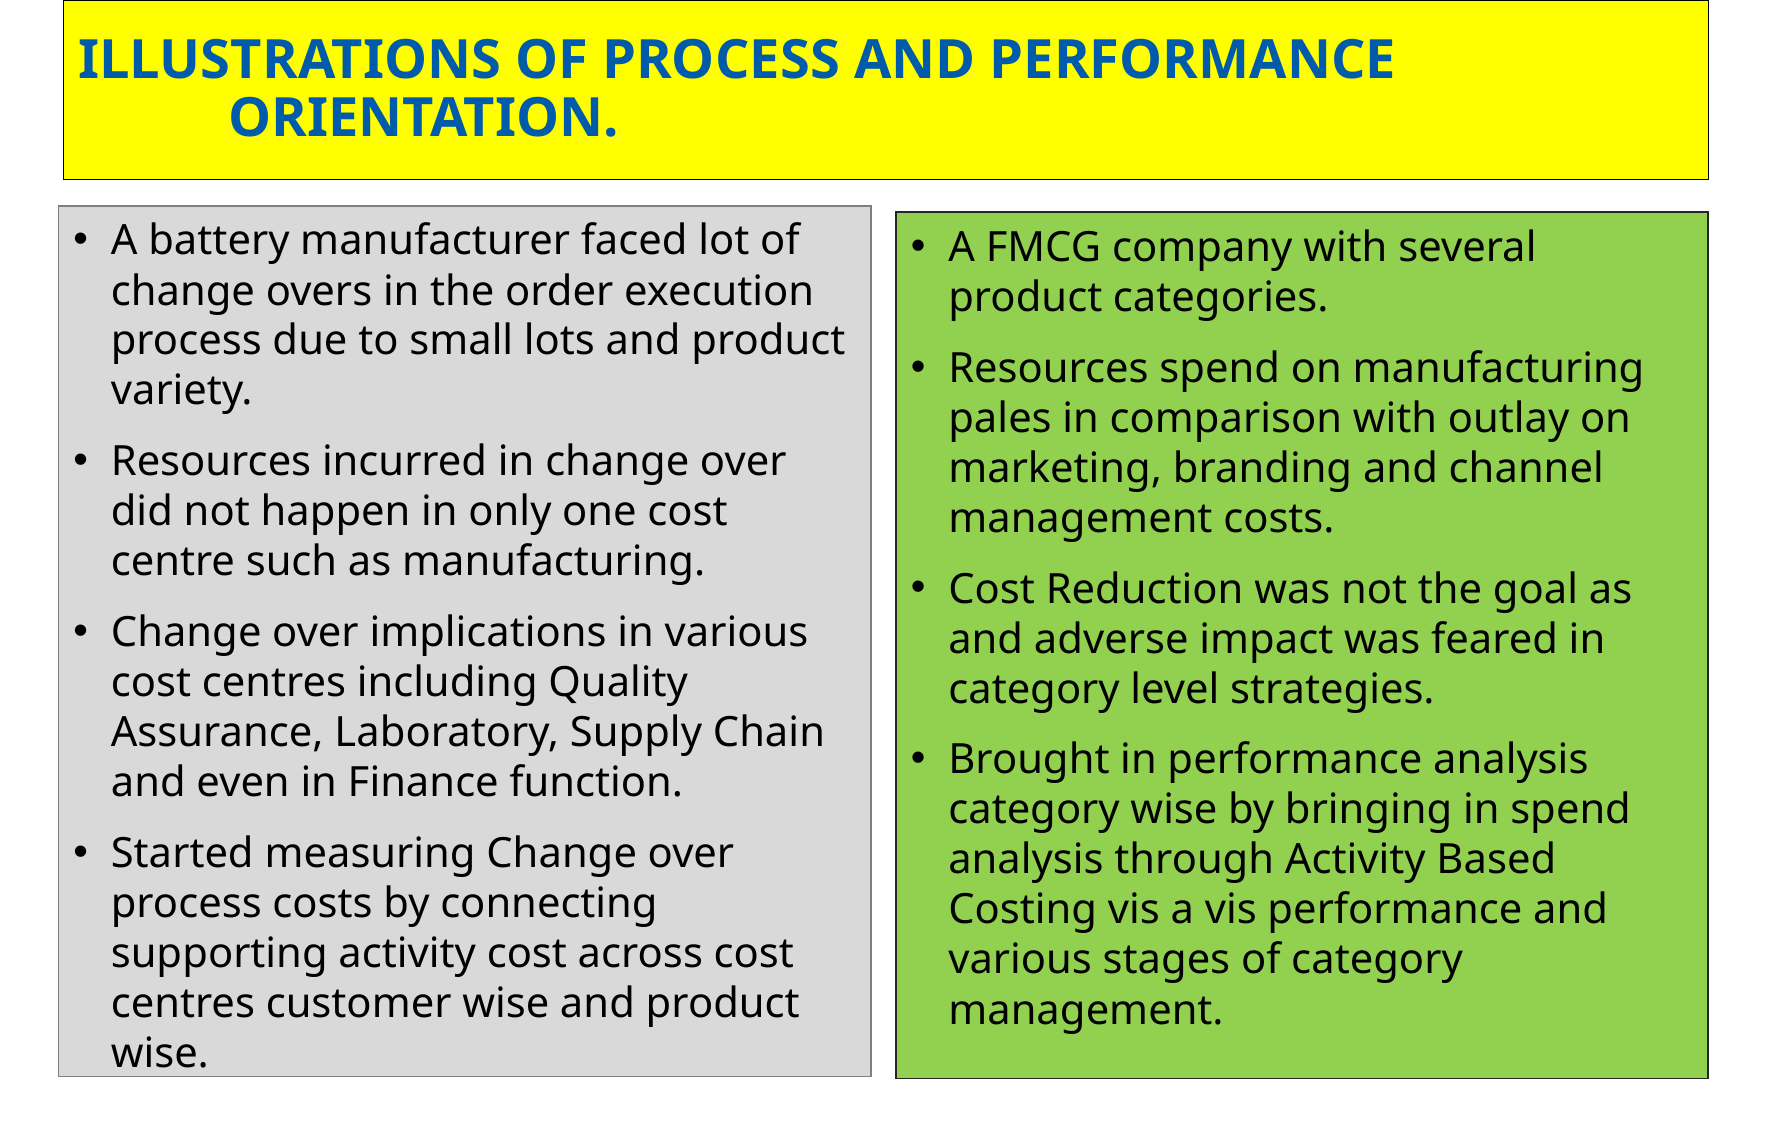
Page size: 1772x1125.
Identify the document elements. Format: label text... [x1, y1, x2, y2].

list A FMCG company with several product categories. Resources spend on manufacturing pales in comparison with outlay on marketing, branding and channel management costs. Cost Reduction was not the goal as and adverse impact was feared in category level strategies. Brought in performance analysis category wise by bringing in spend analysis through Activity Based Costing vis a vis performance and various stages of category management. [895, 211, 1709, 1079]
list A battery manufacturer faced lot of change overs in the order execution process due to small lots and product variety. Resources incurred in change over did not happen in only one cost centre such as manufacturing. Change over implications in various cost centres including Quality Assurance, Laboratory, Supply Chain and even in Finance function. Started measuring Change over process costs by connecting supporting activity cost across cost centres customer wise and product wise. [58, 205, 872, 1077]
title ILLUSTRATIONS OF PROCESS AND PERFORMANCE ORIENTATION. [63, 0, 1709, 180]
